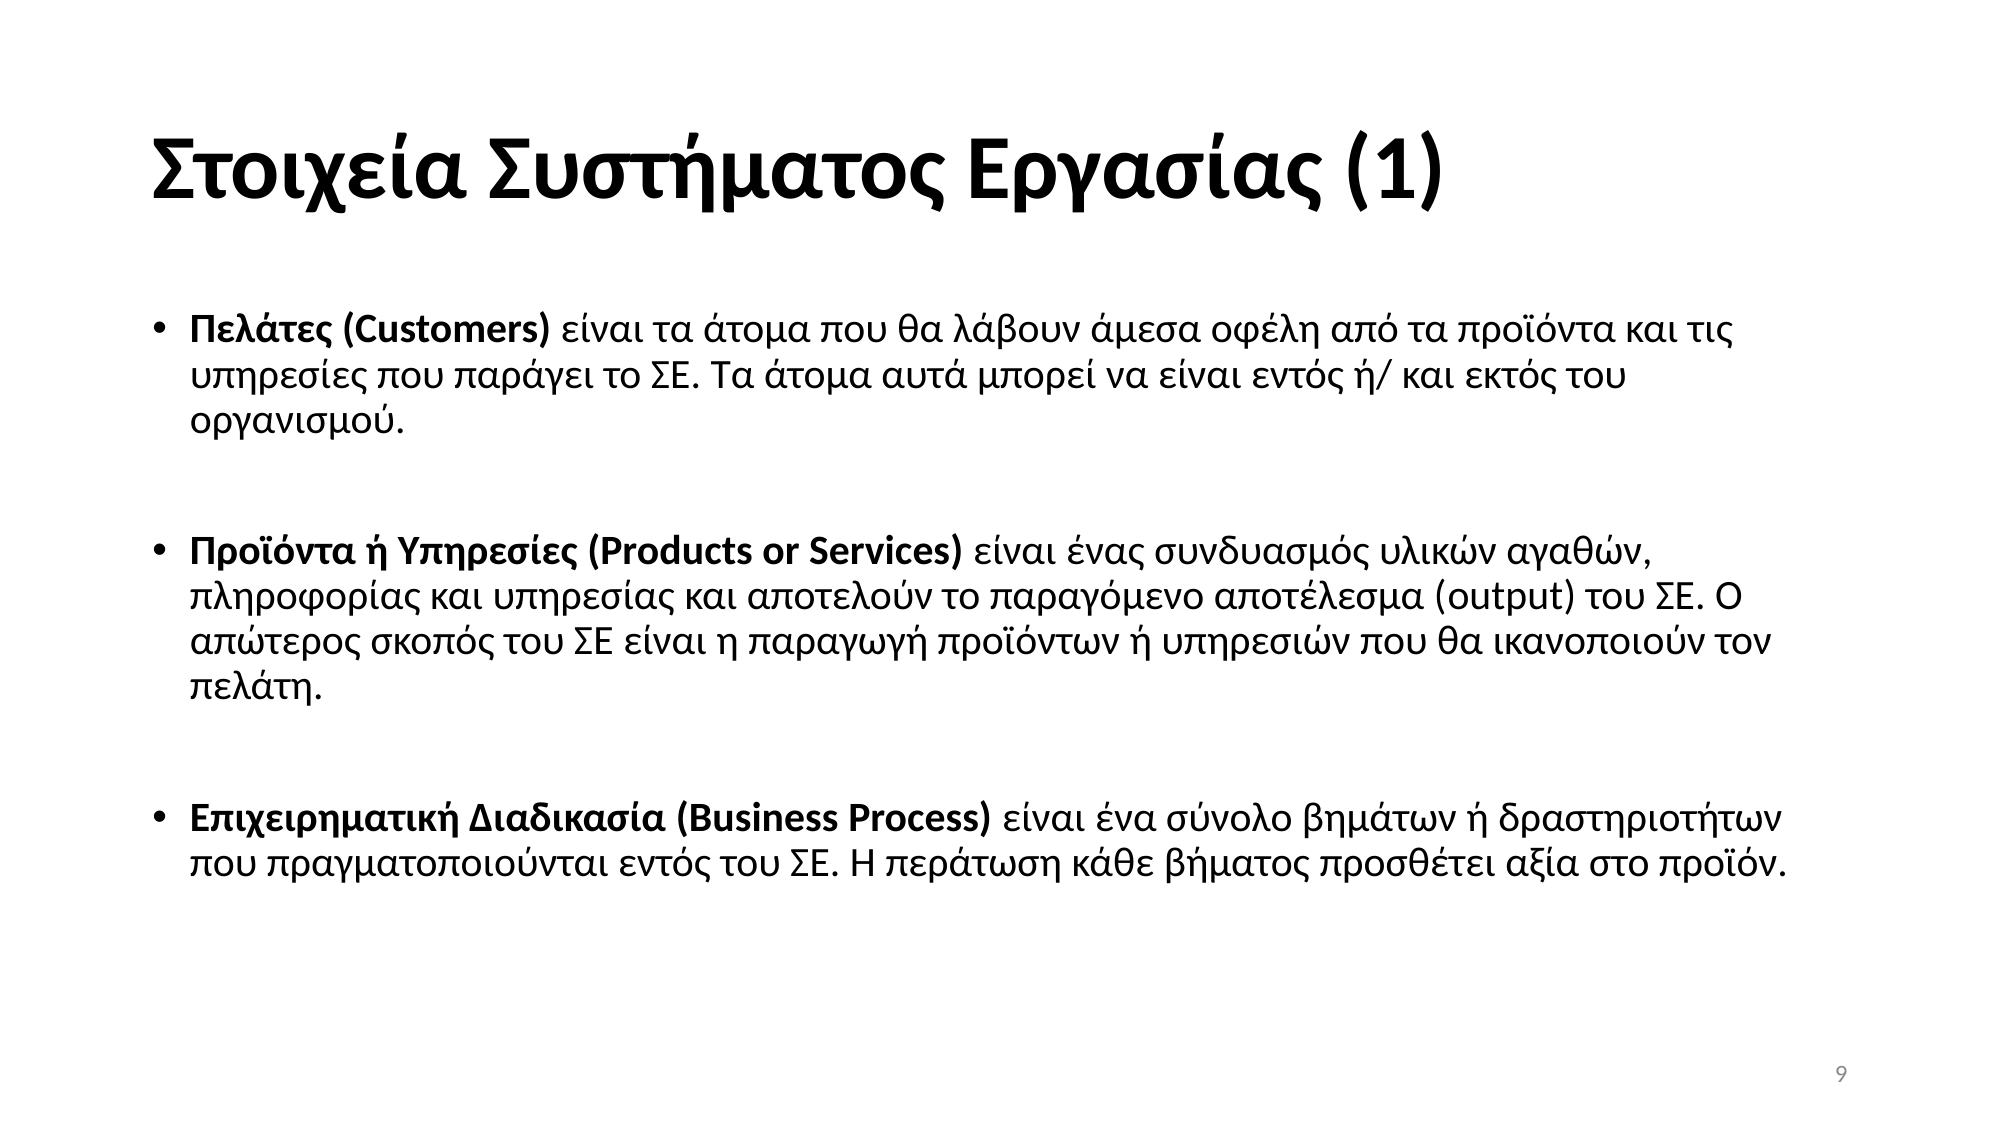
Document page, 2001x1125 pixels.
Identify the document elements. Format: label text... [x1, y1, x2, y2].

list Πελάτες (Customers) είναι τα άτομα που θα λάβουν άμεσα οφέλη από τα προϊόντα και τις υπηρεσίες που παράγει το ΣΕ. Τα άτομα αυτά μπορεί να είναι εντός ή/ και εκτός του οργανισμού. Προϊόντα ή Υπηρεσίες (Products or Services) είναι ένας συνδυασμός υλικών αγαθών, πληροφορίας και υπηρεσίας και αποτελούν το παραγόμενο αποτέλεσμα (output) του ΣΕ. Ο απώτερος σκοπός του ΣΕ είναι η παραγωγή προϊόντων ή υπηρεσιών που θα ικανοποιούν τον πελάτη. Επιχειρηματική Διαδικασία (Business Process) είναι ένα σύνολο βημάτων ή δραστηριοτήτων που πραγματοποιούνται εντός του ΣΕ. Η περάτωση κάθε βήματος προσθέτει αξία στο προϊόν. [137, 299, 1863, 1014]
title Στοιχεία Συστήματος Εργασίας (1) [137, 59, 1863, 278]
slide_number 9 [1412, 1042, 1863, 1103]
